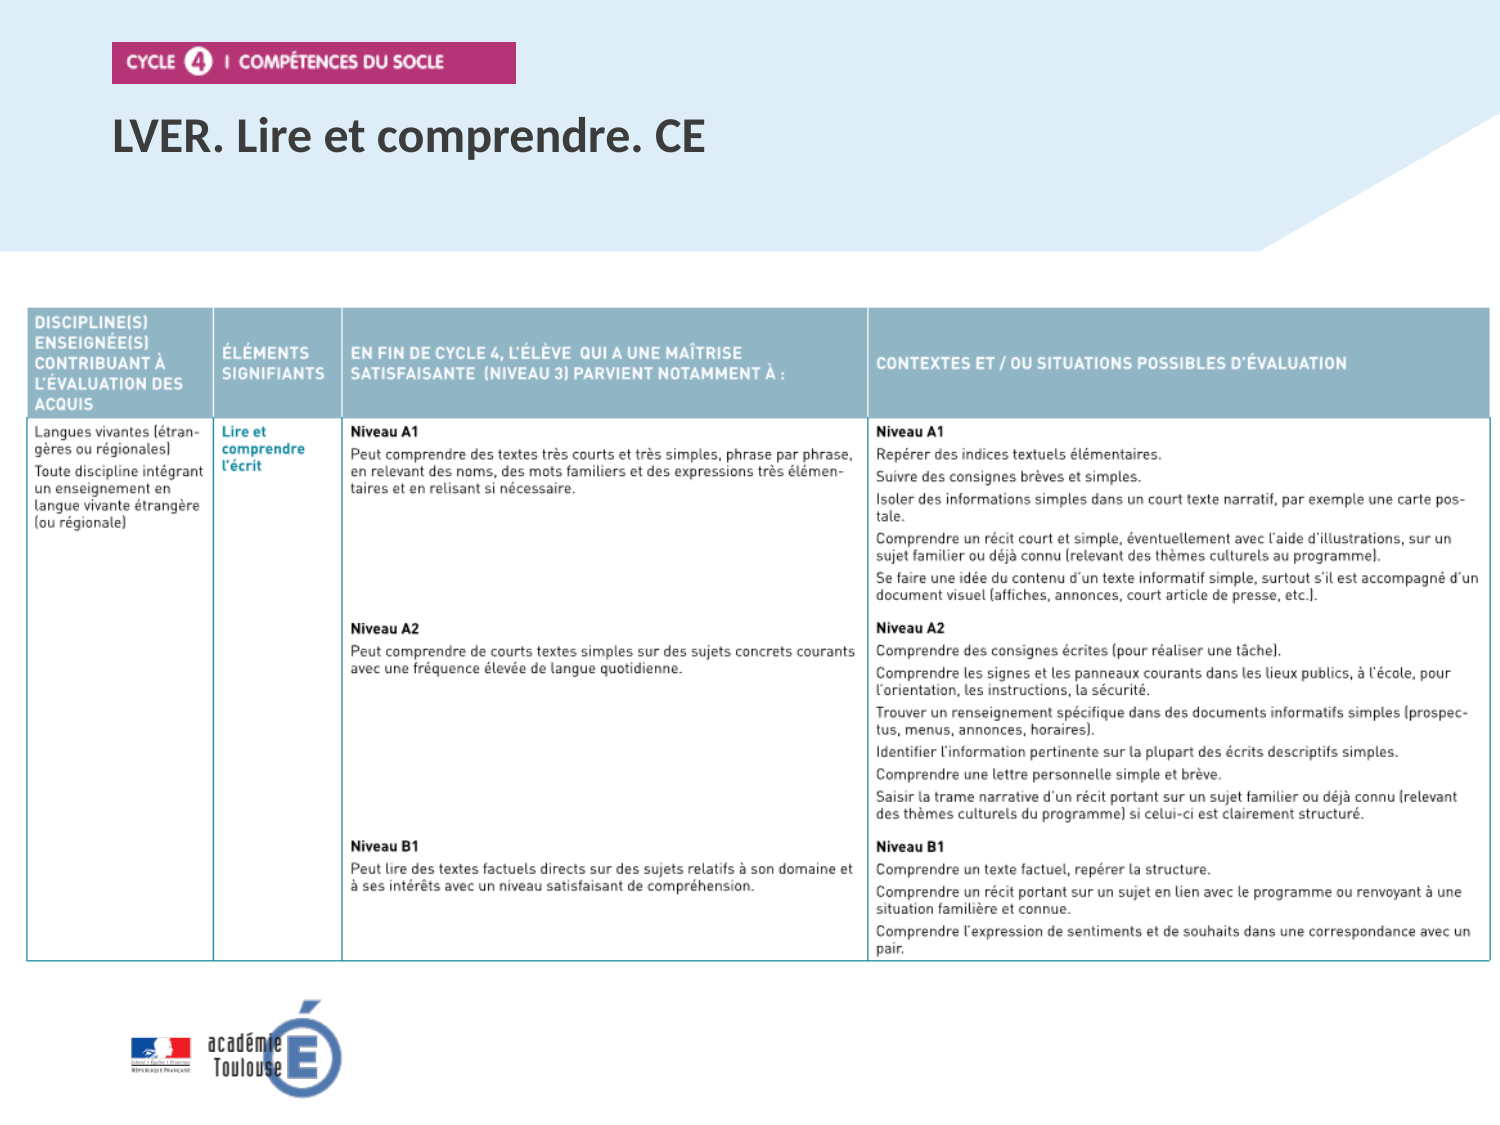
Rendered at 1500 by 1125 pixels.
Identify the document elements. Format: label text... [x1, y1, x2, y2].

picture [111, 42, 516, 84]
picture [20, 303, 1500, 968]
title LVER. Lire et comprendre. CE [112, 21, 1388, 244]
